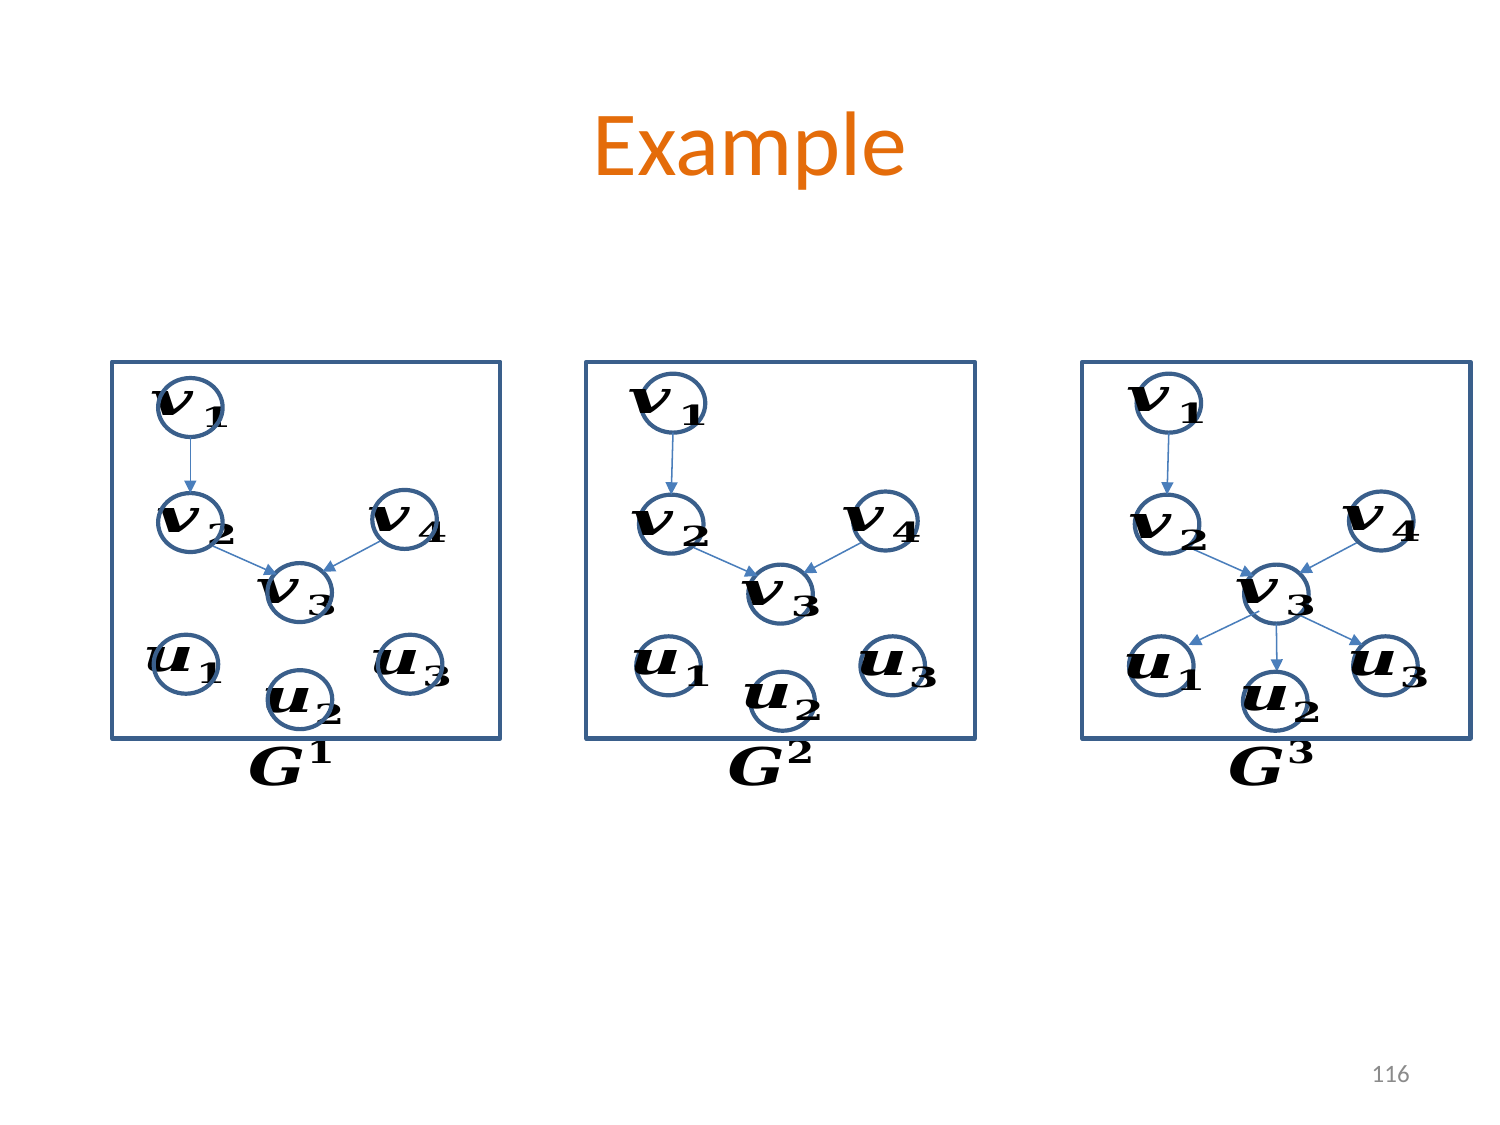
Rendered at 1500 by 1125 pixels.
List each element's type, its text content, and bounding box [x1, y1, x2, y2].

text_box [111, 361, 1471, 799]
title Example [75, 45, 1425, 233]
slide_number 116 [1074, 1042, 1425, 1103]
